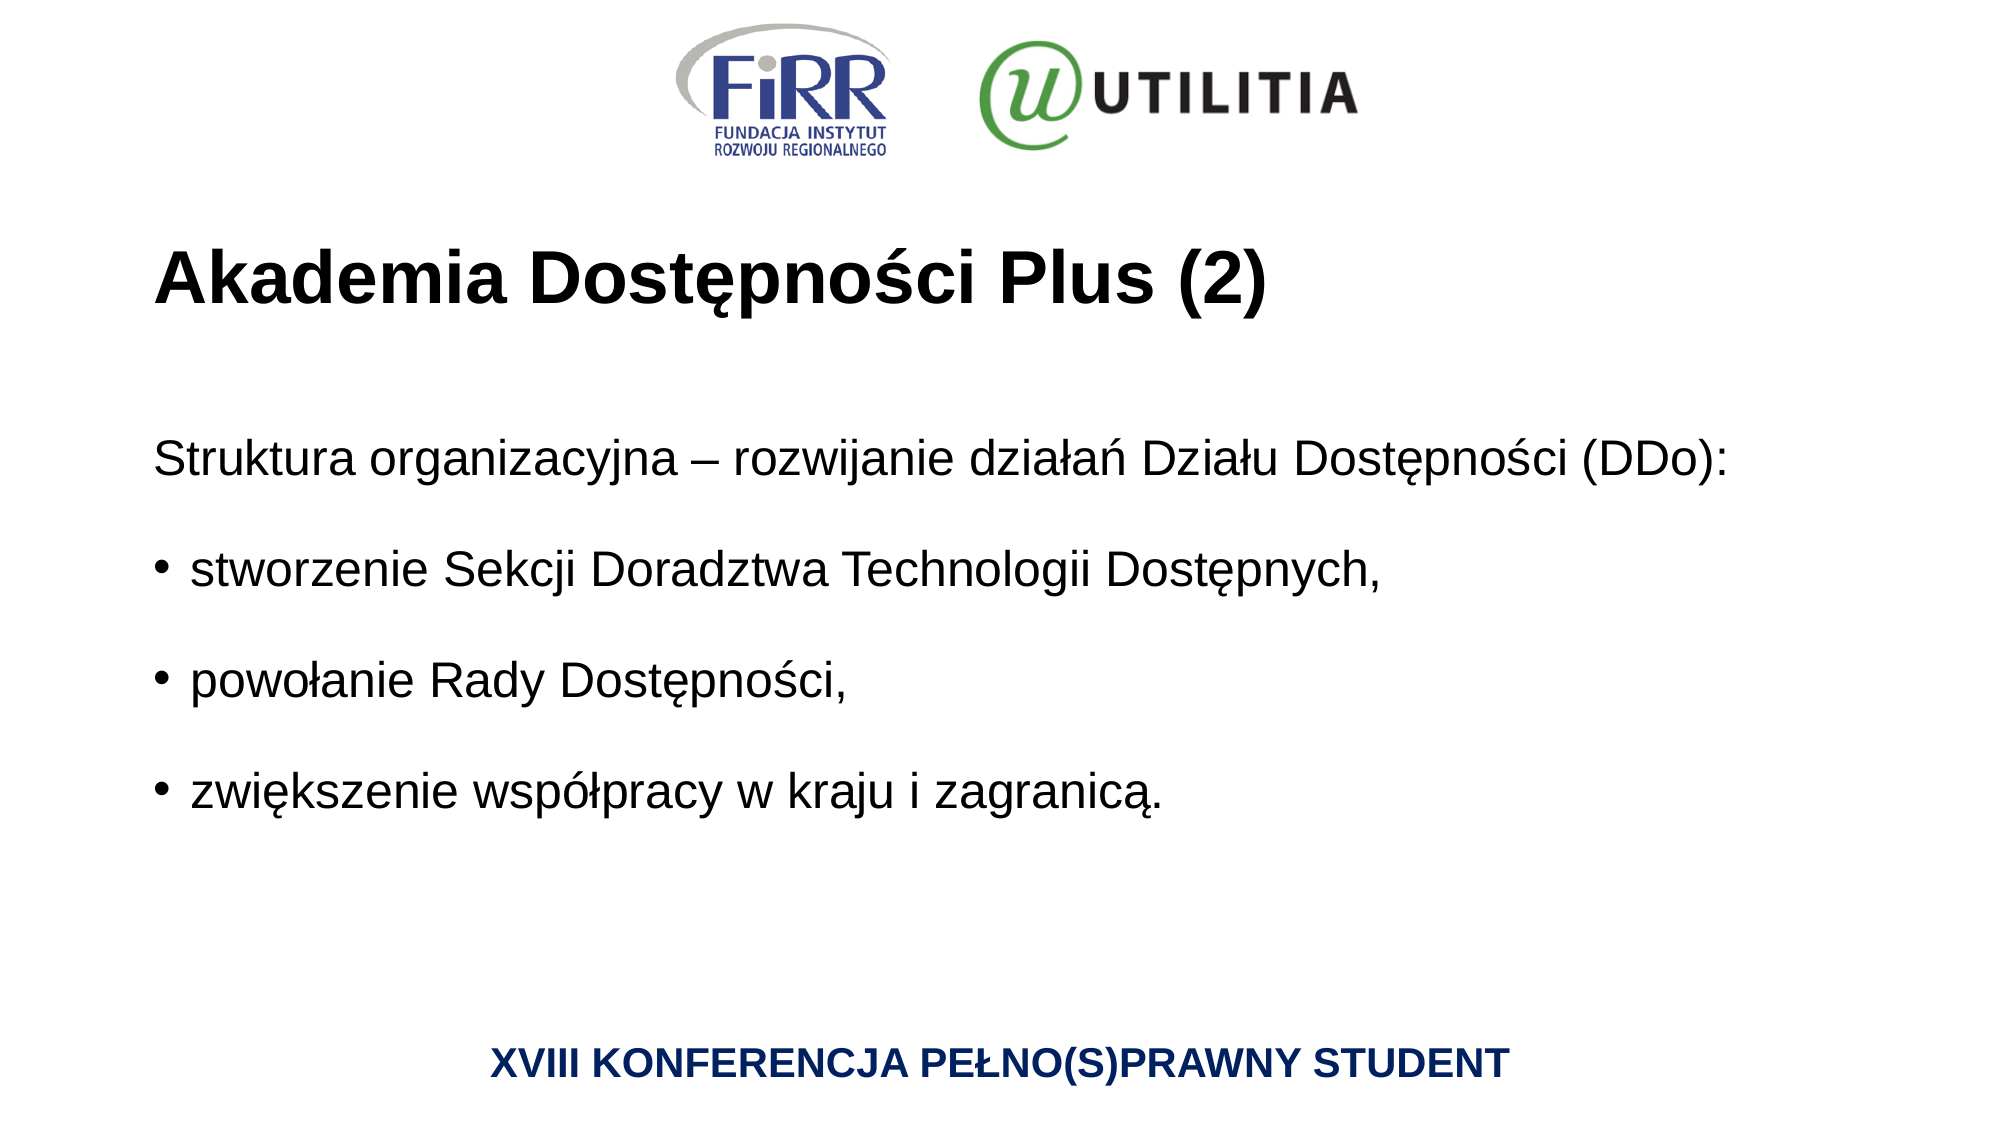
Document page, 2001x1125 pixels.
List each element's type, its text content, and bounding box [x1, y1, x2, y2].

title Akademia Dostępności Plus (2) [138, 170, 1864, 388]
picture [954, 19, 1384, 170]
picture [662, 8, 924, 170]
list Struktura organizacyjna – rozwijanie działań Działu Dostępności (DDo): stworzenie Sekcji Doradztwa Technologii Dostępnych, powołanie Rady Dostępności, zwiększenie współpracy w kraju i zagranicą. [138, 388, 1864, 1043]
